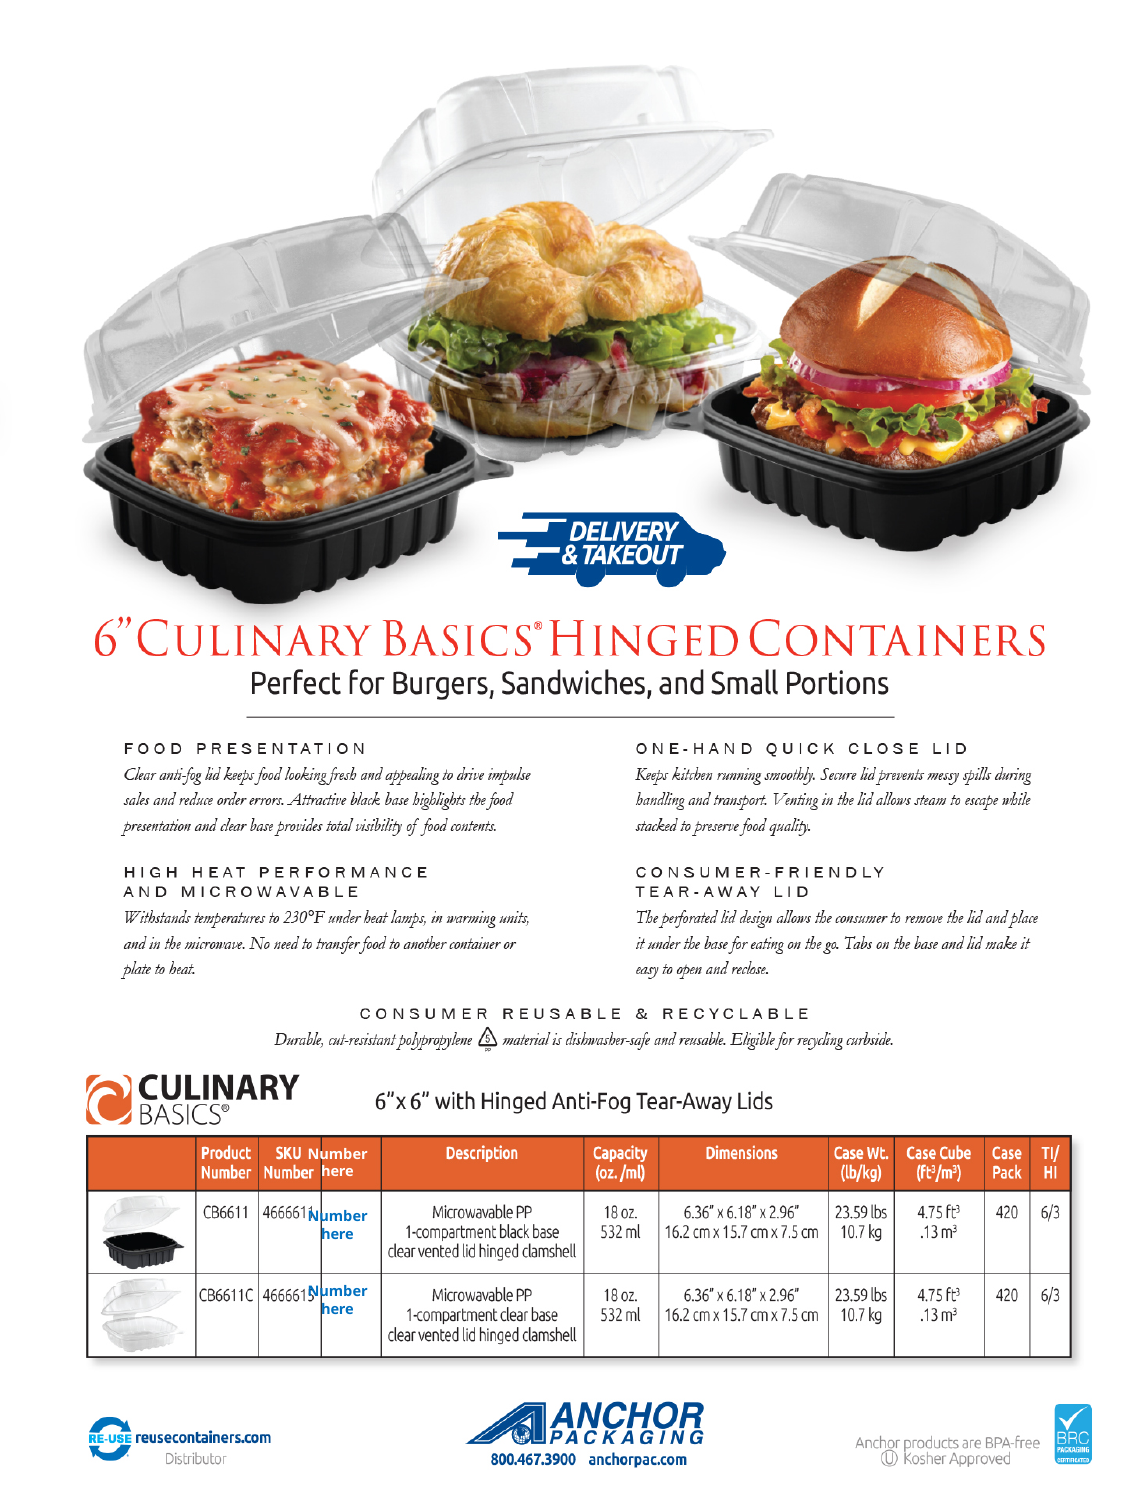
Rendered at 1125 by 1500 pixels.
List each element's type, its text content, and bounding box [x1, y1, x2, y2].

text_box Number here [287, 1274, 388, 1325]
text_box Number here [287, 1199, 388, 1250]
text_box Number here [287, 1137, 388, 1188]
picture [0, 0, 1125, 1500]
